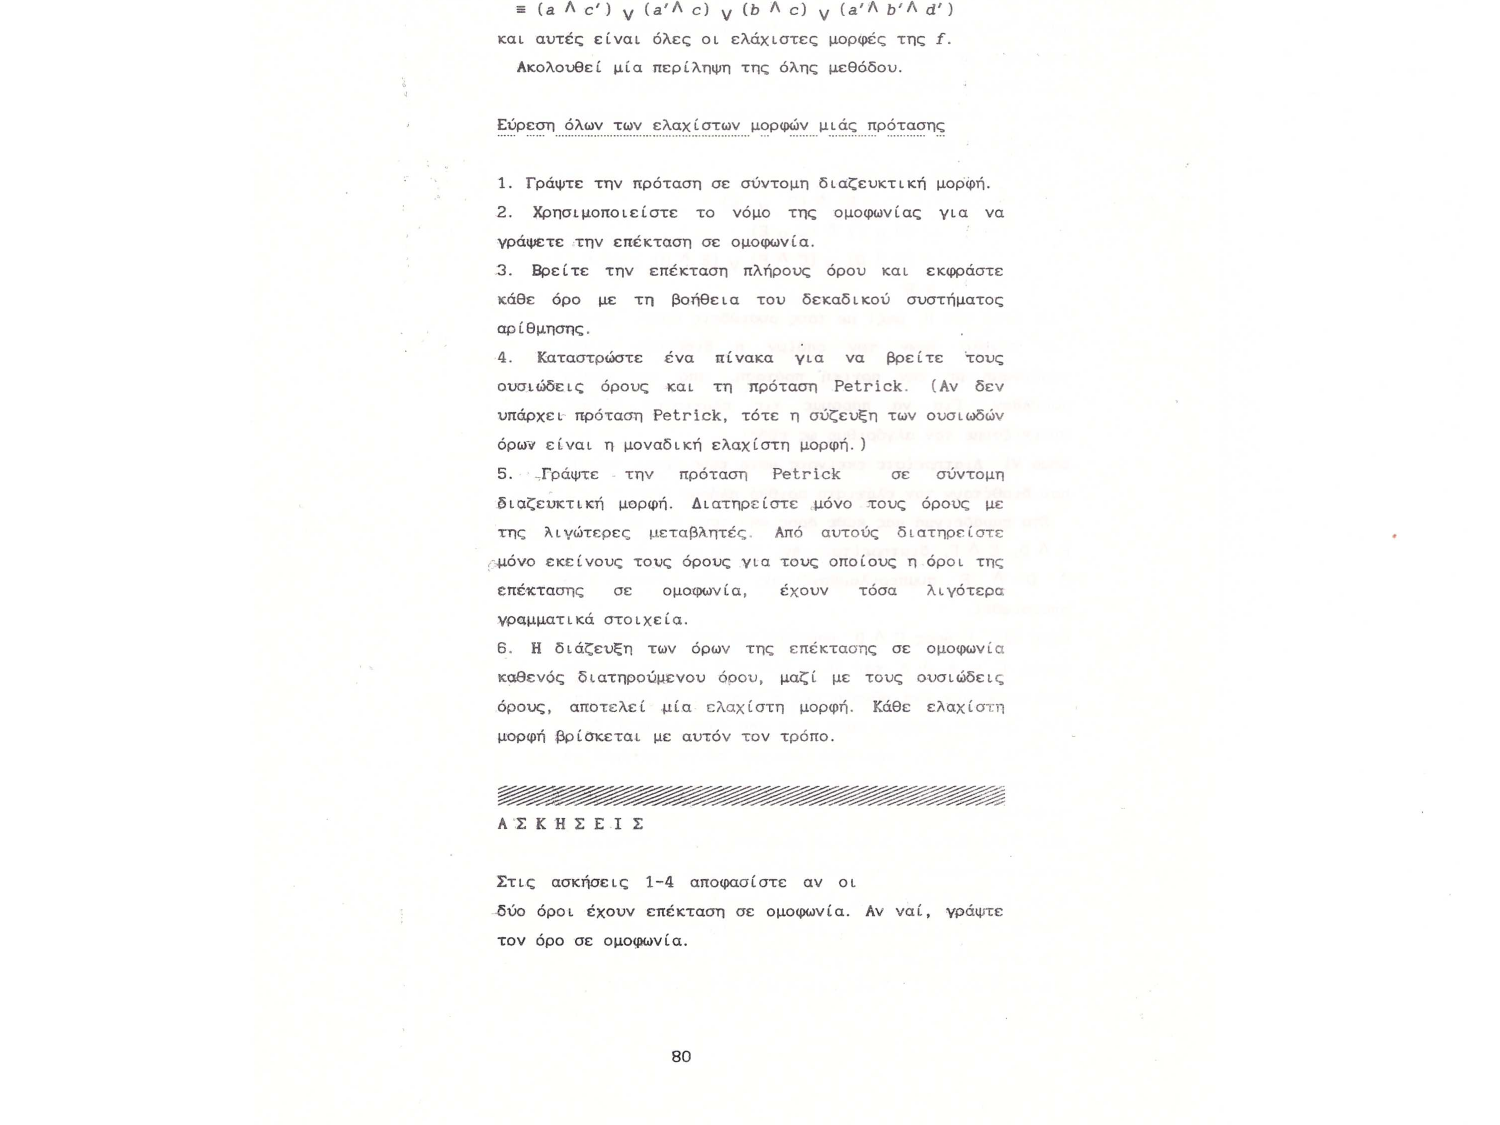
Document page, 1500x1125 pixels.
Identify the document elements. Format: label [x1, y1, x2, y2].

picture [238, 0, 1480, 1125]
